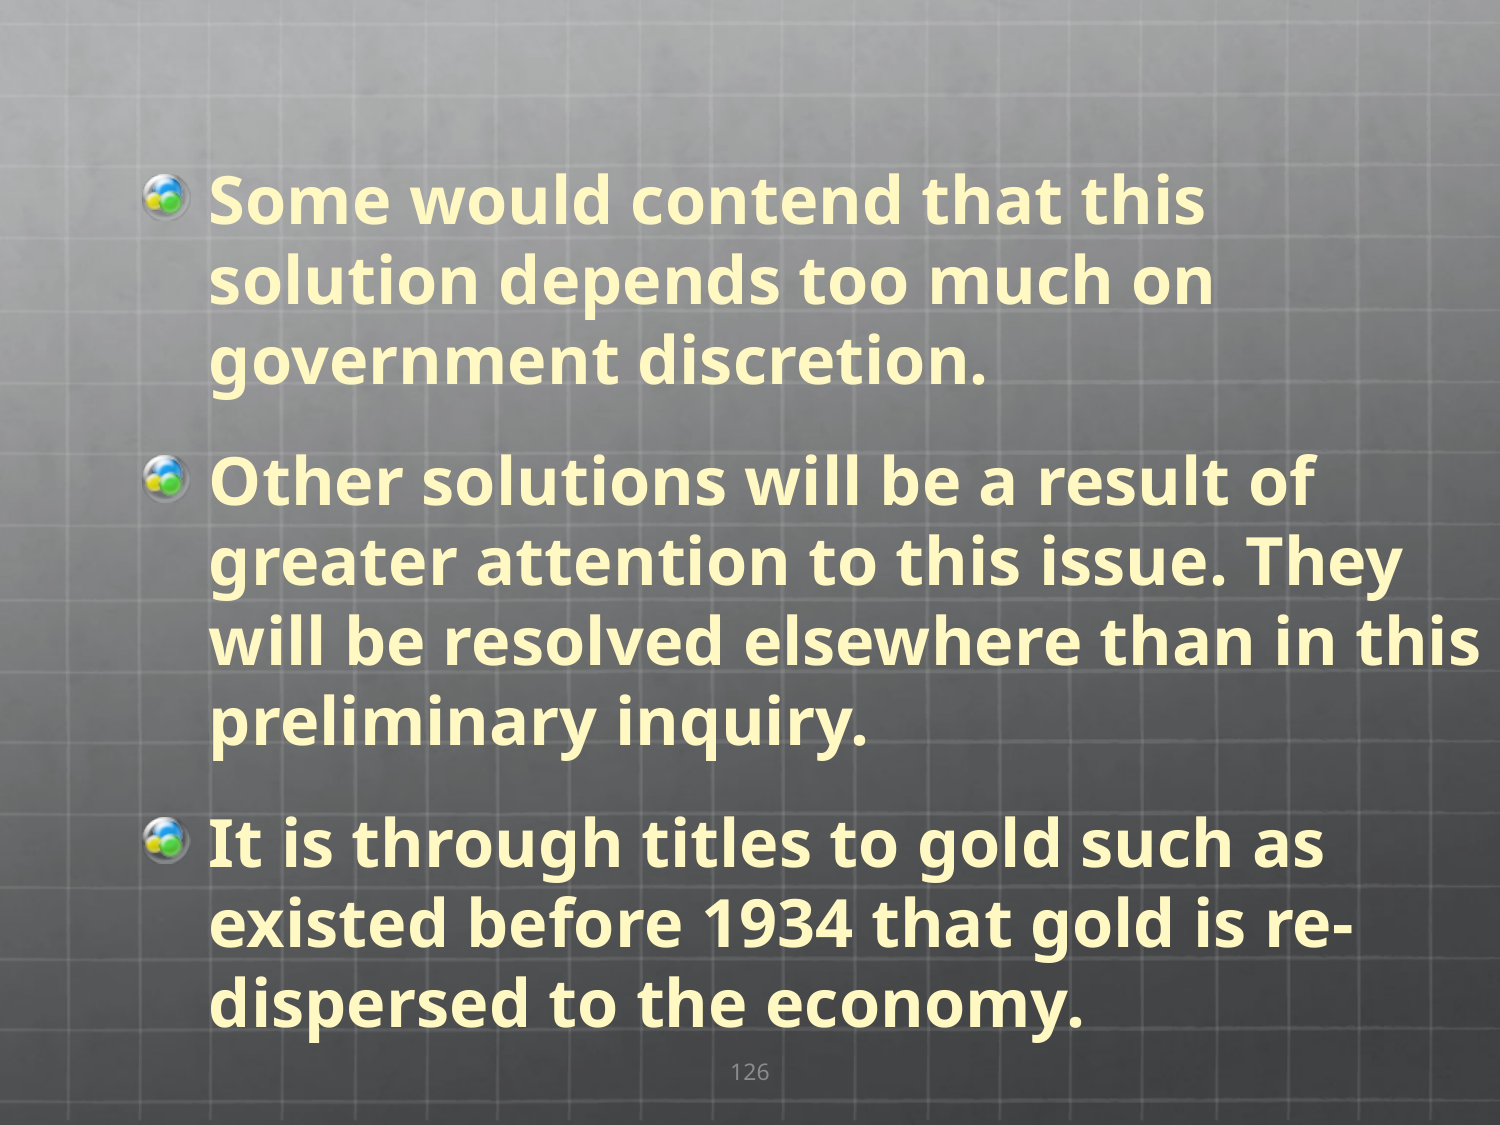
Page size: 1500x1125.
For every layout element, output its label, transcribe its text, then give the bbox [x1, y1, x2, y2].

list Some would contend that this solution depends too much on government discretion. Other solutions will be a result of greater attention to this issue. They will be resolved elsewhere than in this preliminary inquiry. It is through titles to gold such as existed before 1934 that gold is re-dispersed to the economy. [127, 149, 1500, 958]
picture [142, 174, 191, 221]
picture [142, 817, 191, 864]
slide_number 126 [687, 1042, 813, 1103]
picture [0, 0, 1500, 1125]
picture [142, 455, 191, 503]
